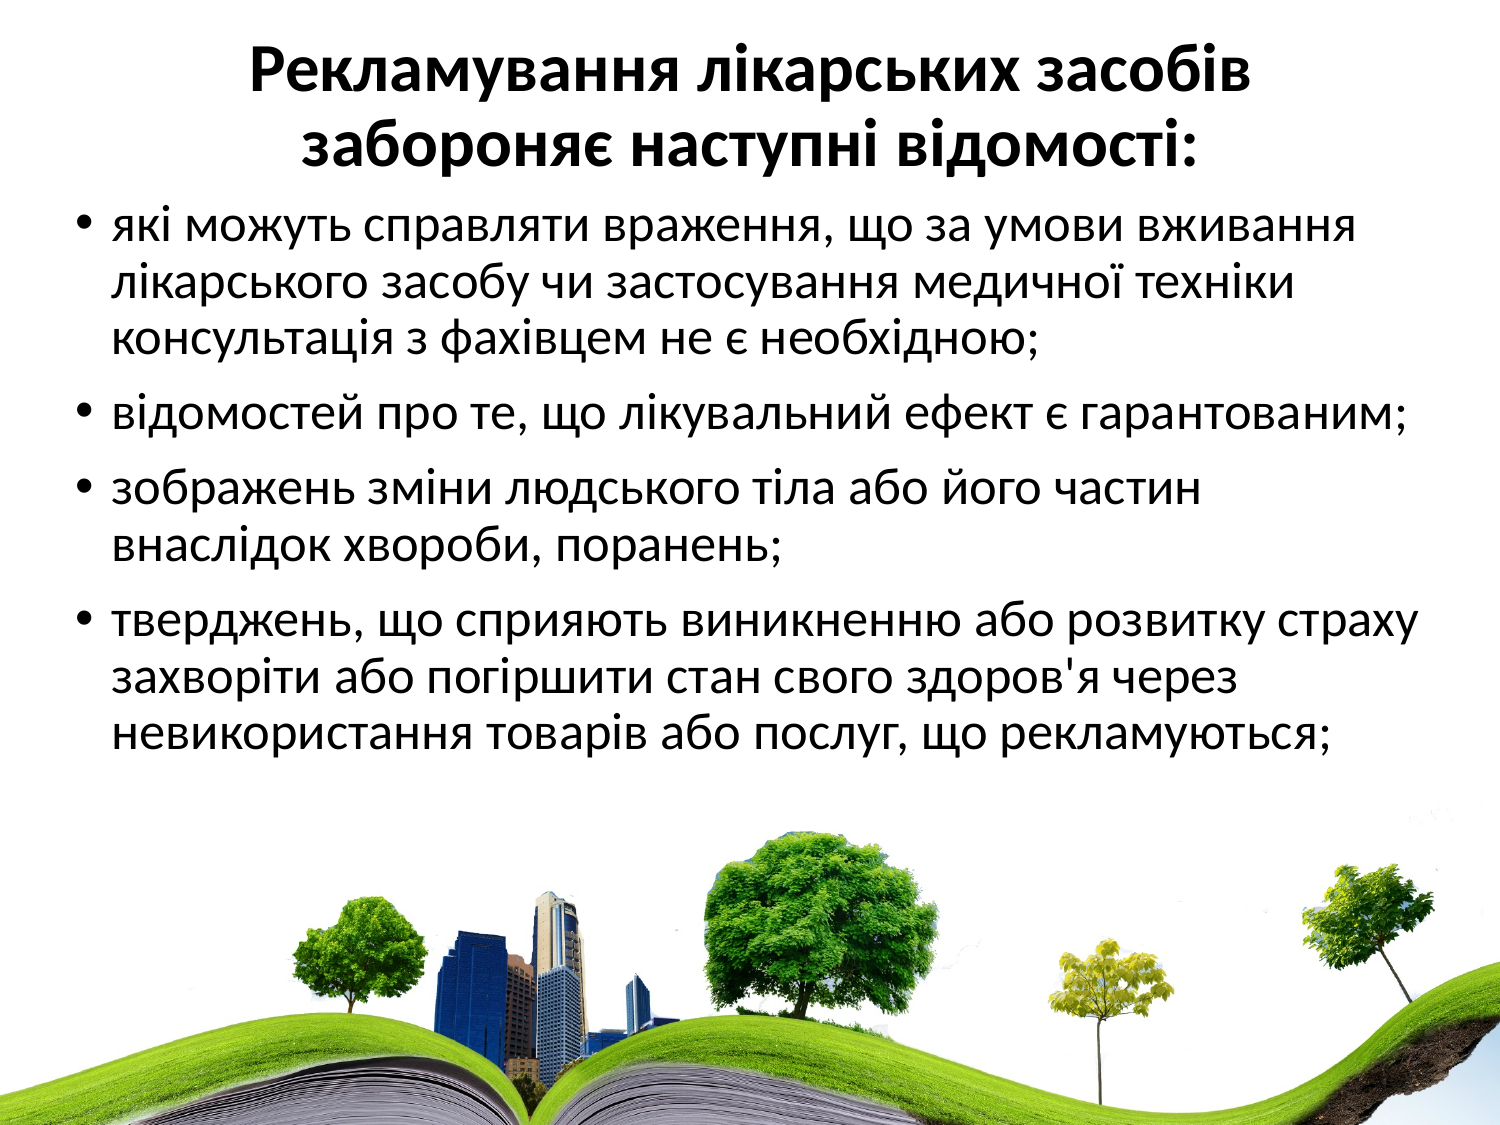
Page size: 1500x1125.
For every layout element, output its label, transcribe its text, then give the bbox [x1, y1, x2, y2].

title Рекламування лікарських засобів забороняє наступні відомості: [105, 24, 1397, 188]
picture [0, 394, 1500, 1125]
list які можуть справляти враження, що за умови вживання лікарського засобу чи застосування медичної техніки консультація з фахівцем не є необхідною; відомостей про те, що лікувальний ефект є гарантованим; зображень зміни людського тіла або його частин внаслідок хвороби, поранень; тверджень, що сприяють виникненню або розвитку страху захворіти або погіршити стан свого здоров'я через невикористання товарів або послуг, що рекламуються; [59, 188, 1438, 781]
